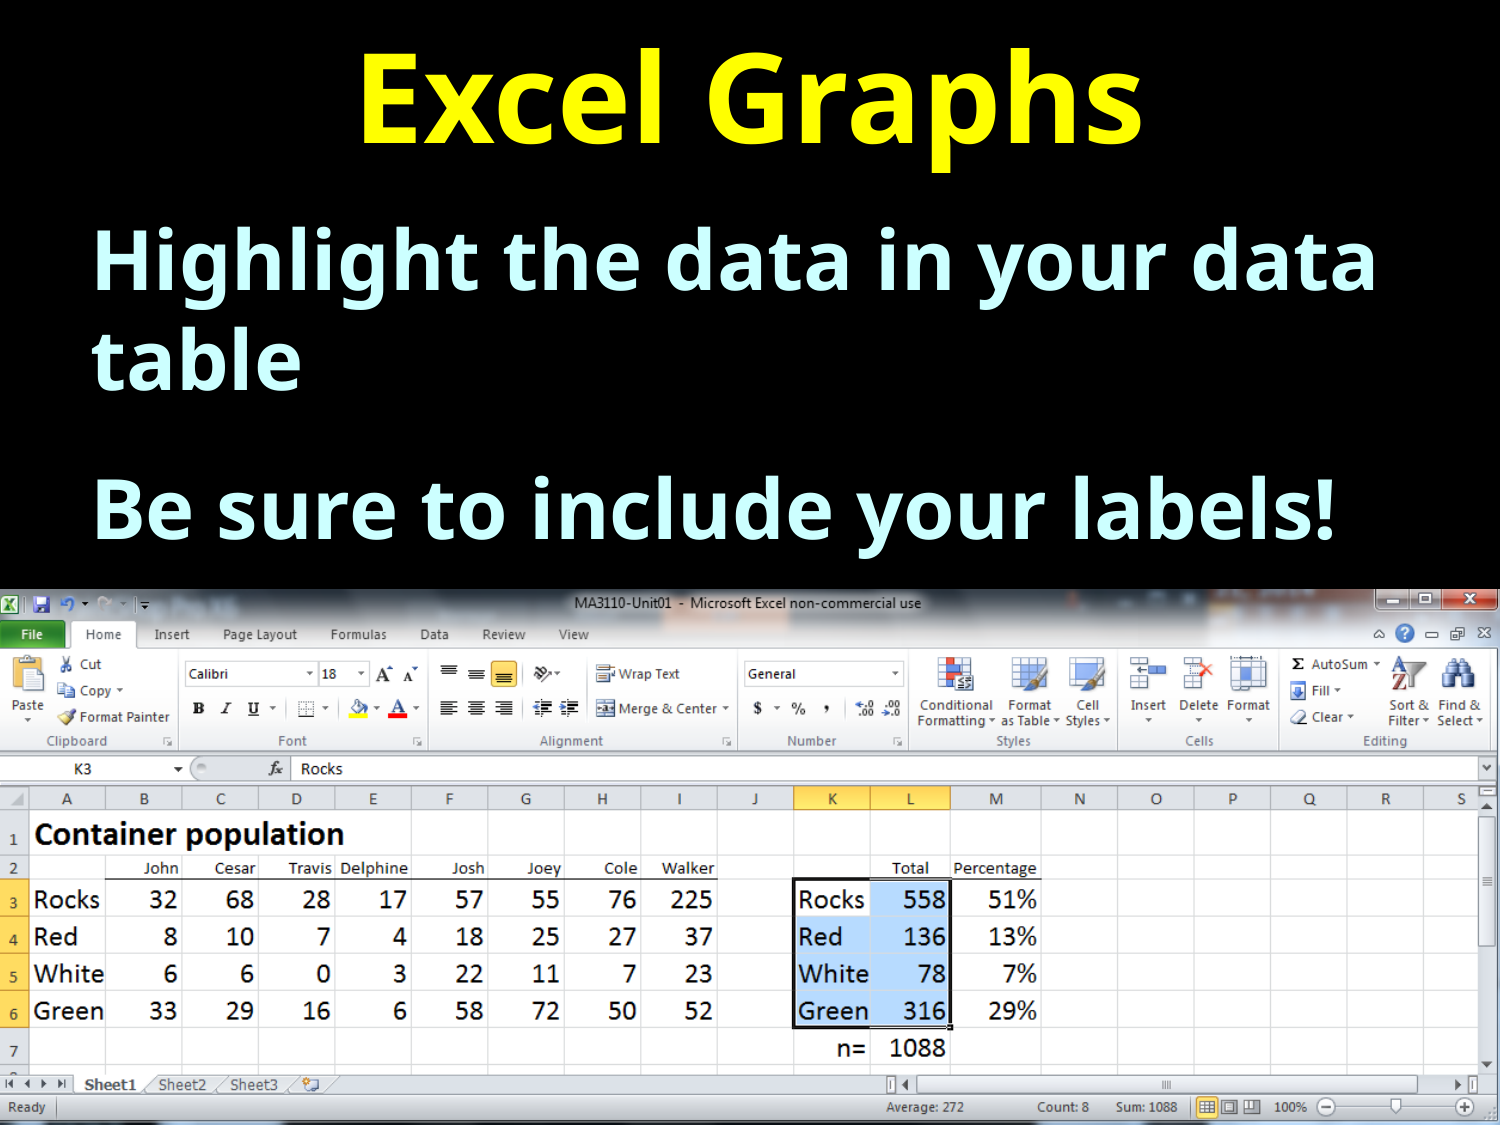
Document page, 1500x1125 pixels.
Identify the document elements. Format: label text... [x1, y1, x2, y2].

picture [0, 589, 1500, 1125]
title Excel Graphs [0, 0, 1500, 188]
list Highlight the data in your data table Be sure to include your labels! [75, 200, 1425, 588]
